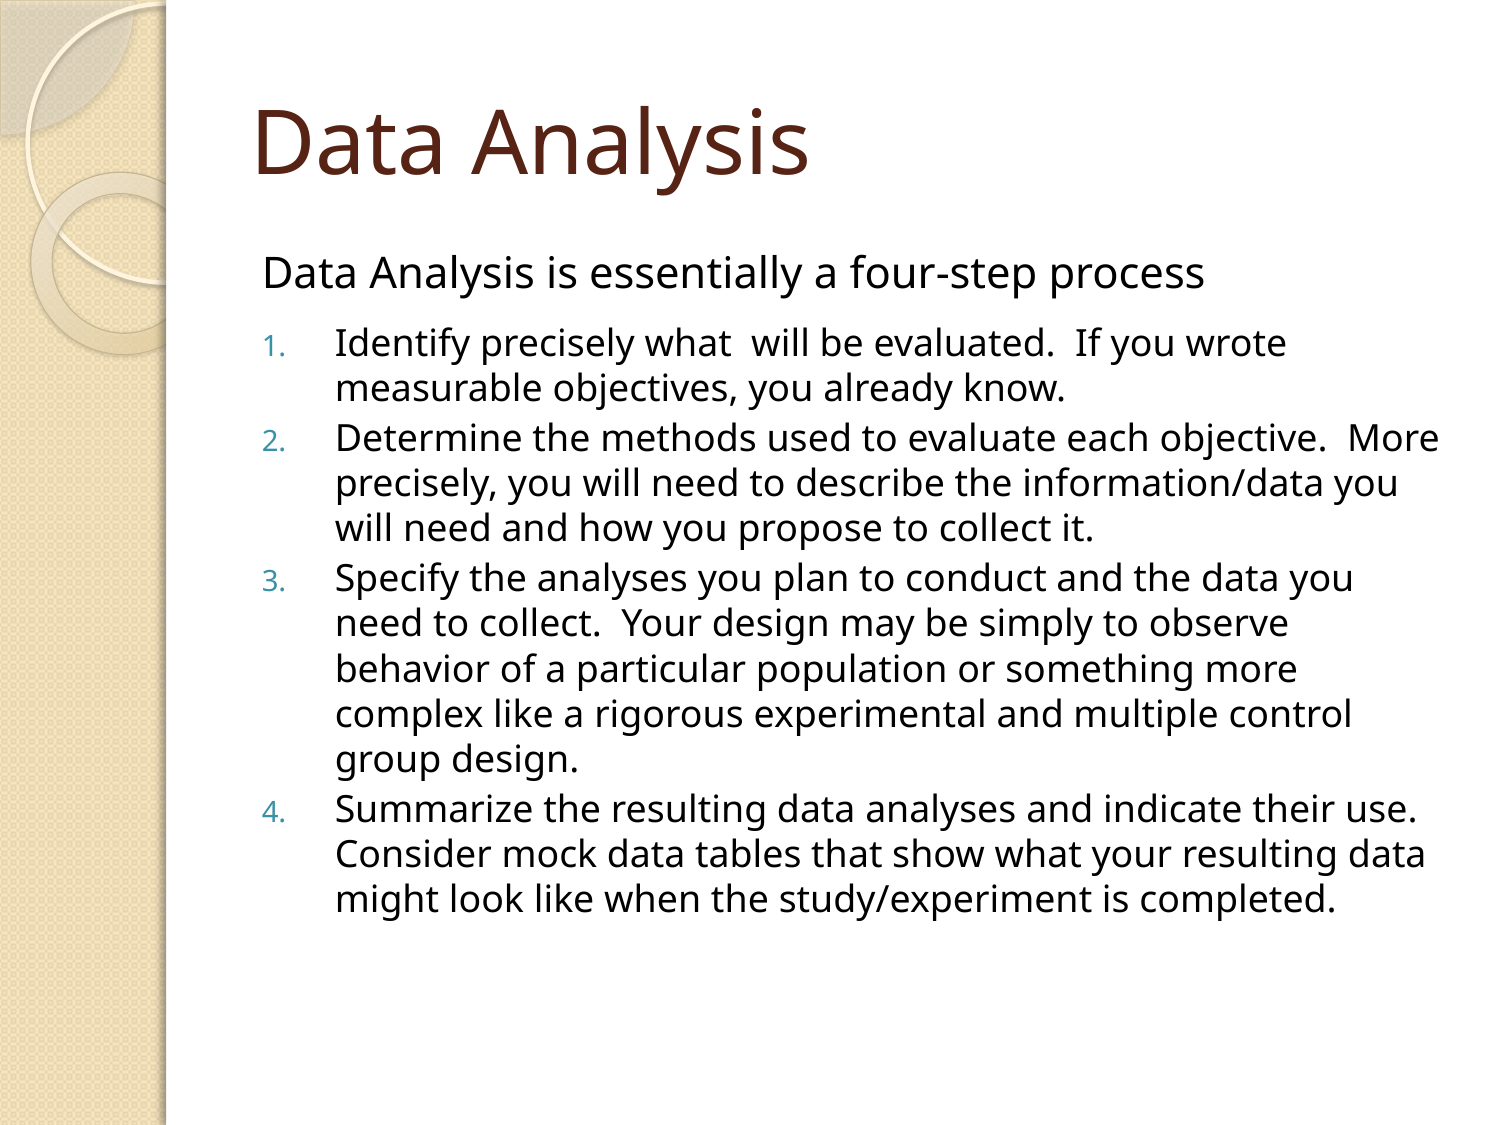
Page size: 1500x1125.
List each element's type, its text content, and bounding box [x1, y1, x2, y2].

title Data Analysis [235, 45, 1466, 233]
list Data Analysis is essentially a four-step process Identify precisely what will be evaluated. If you wrote measurable objectives, you already know. Determine the methods used to evaluate each objective. More precisely, you will need to describe the information/data you will need and how you propose to collect it. Specify the analyses you plan to conduct and the data you need to collect. Your design may be simply to observe behavior of a particular population or something more complex like a rigorous experimental and multiple control group design. Summarize the resulting data analyses and indicate their use. Consider mock data tables that show what your resulting data might look like when the study/experiment is completed. [235, 237, 1466, 1025]
